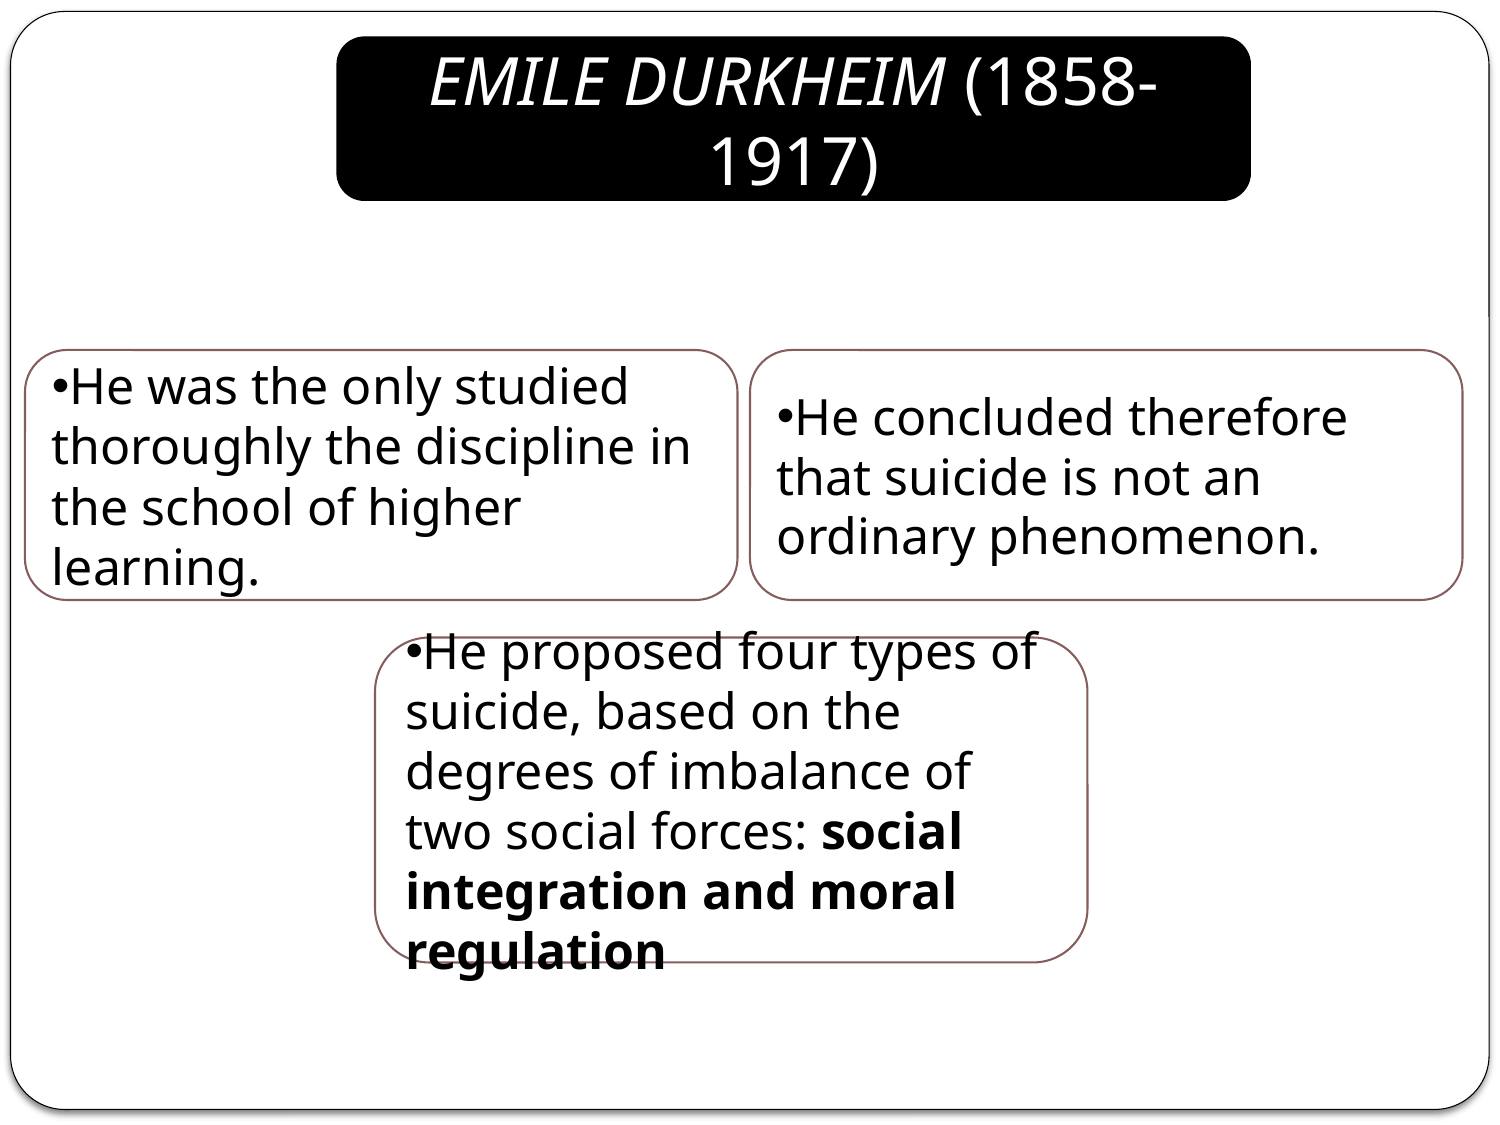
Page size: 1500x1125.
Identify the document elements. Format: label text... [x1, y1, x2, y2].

text_box He was the only studied thoroughly the discipline in the school of higher learning. [23, 348, 739, 602]
text_box He concluded therefore that suicide is not an ordinary phenomenon. [748, 348, 1464, 602]
text_box He proposed four types of suicide, based on the degrees of imbalance of two social forces: social integration and moral regulation [373, 636, 1089, 964]
text_box EMILE DURKHEIM (1858-1917) [336, 36, 1251, 201]
